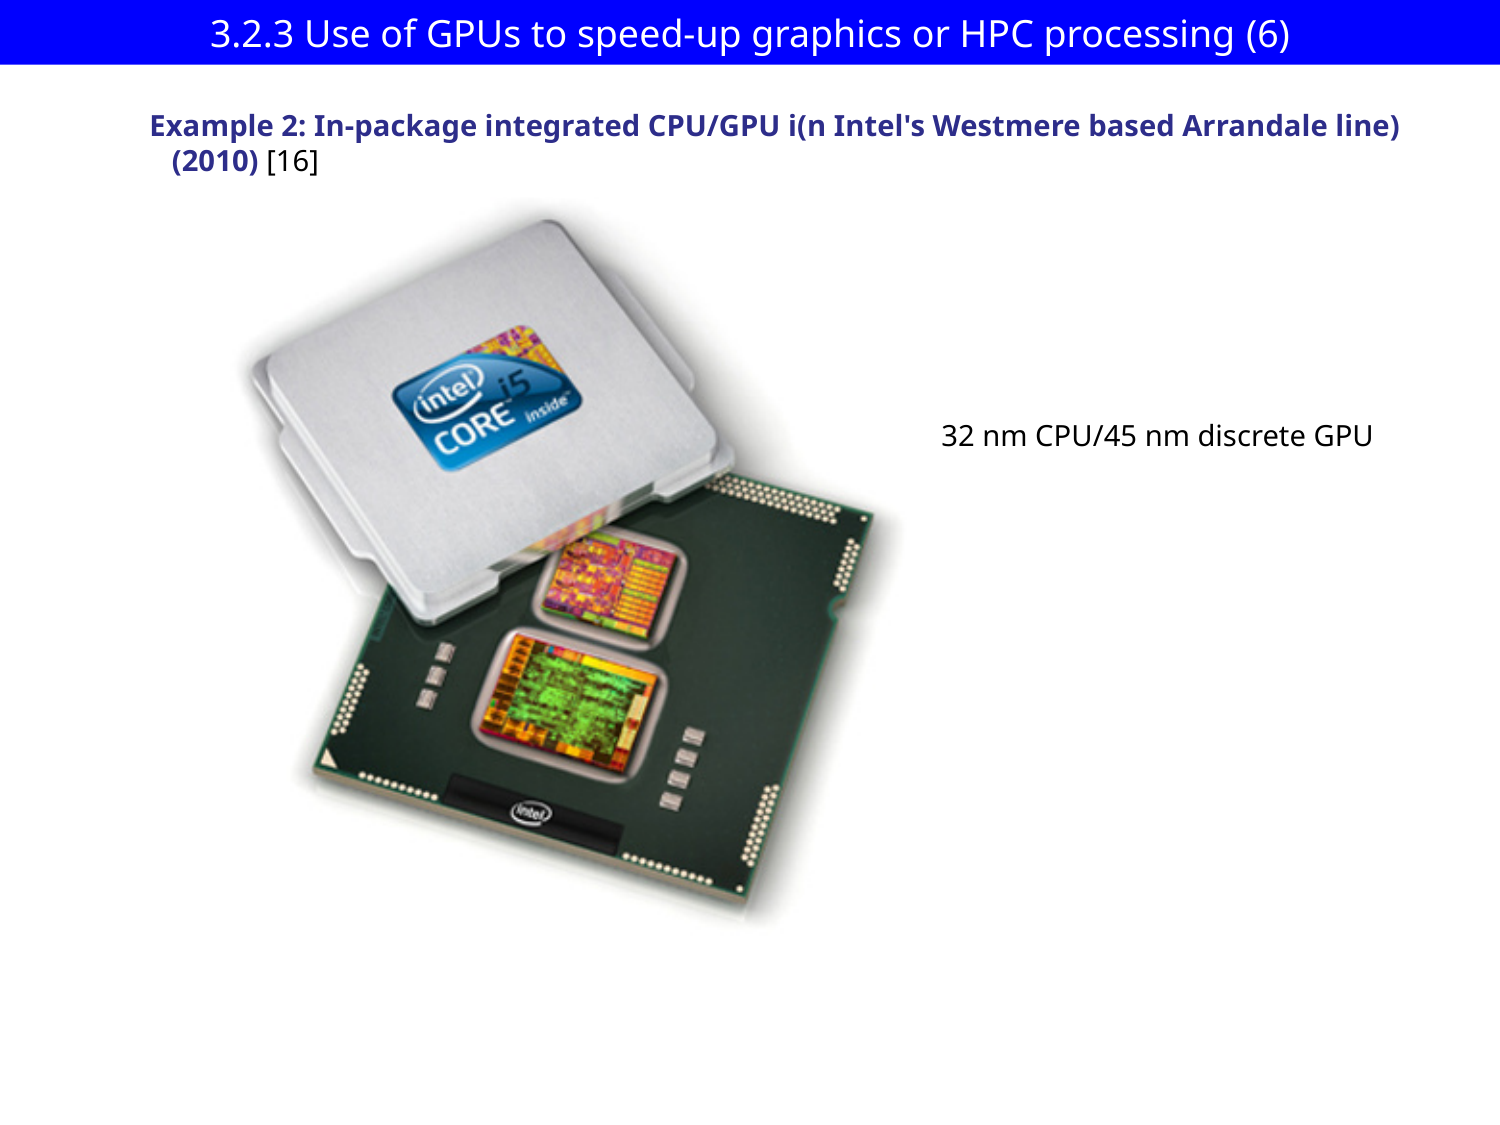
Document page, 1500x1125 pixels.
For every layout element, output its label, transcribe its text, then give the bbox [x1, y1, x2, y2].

picture [225, 197, 954, 940]
title 3.2.3 Use of GPUs to speed-up graphics or HPC processing (6) [0, 0, 1500, 65]
text_box 32 nm CPU/45 nm discrete GPU [958, 410, 1389, 461]
text_box Example 2: In-package integrated CPU/GPU i(n Intel's Westmere based Arrandale line) (2010) [16] [134, 99, 1416, 185]
